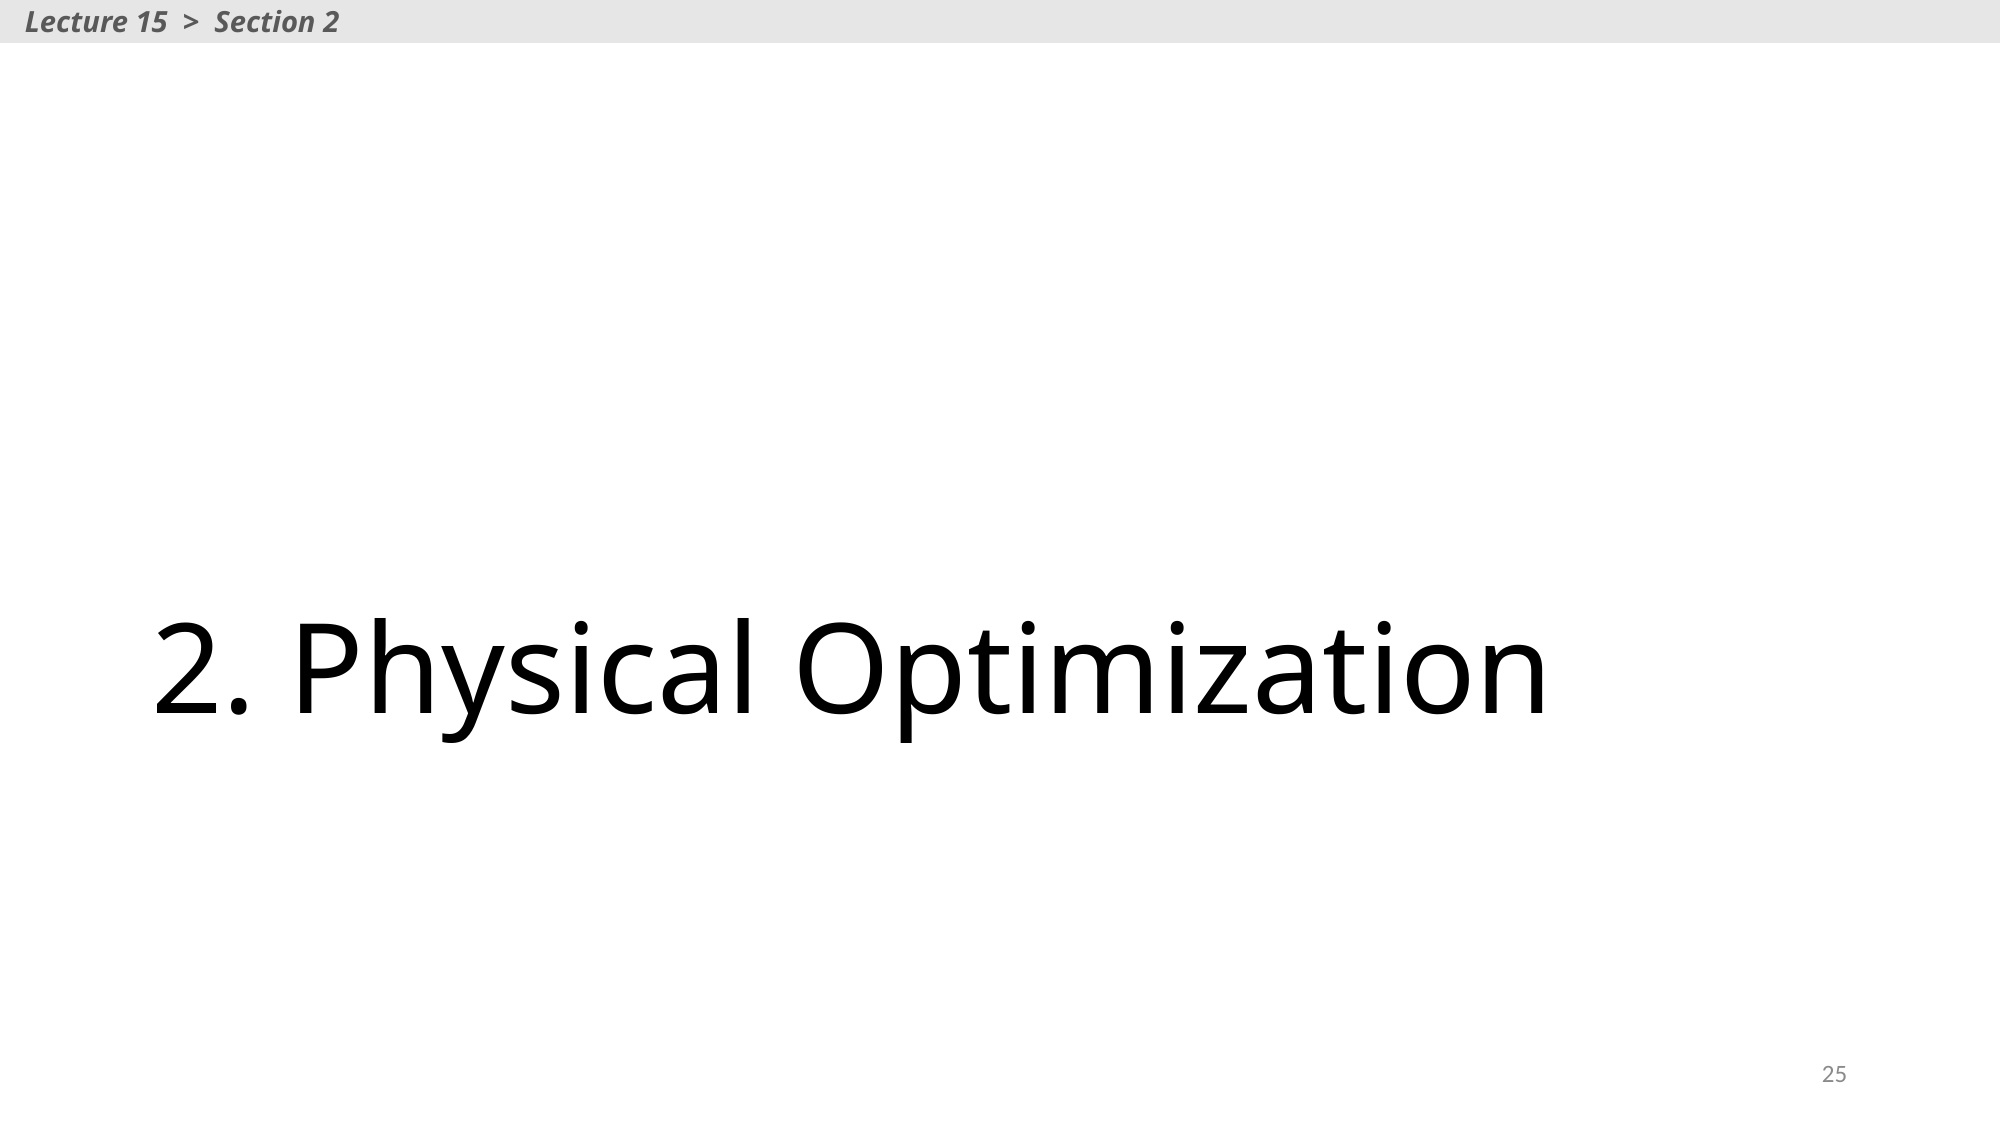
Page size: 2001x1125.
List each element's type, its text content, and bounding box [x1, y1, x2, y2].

title 2. Physical Optimization [136, 280, 1862, 749]
slide_number 25 [1412, 1042, 1863, 1103]
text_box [0, 0, 2000, 47]
